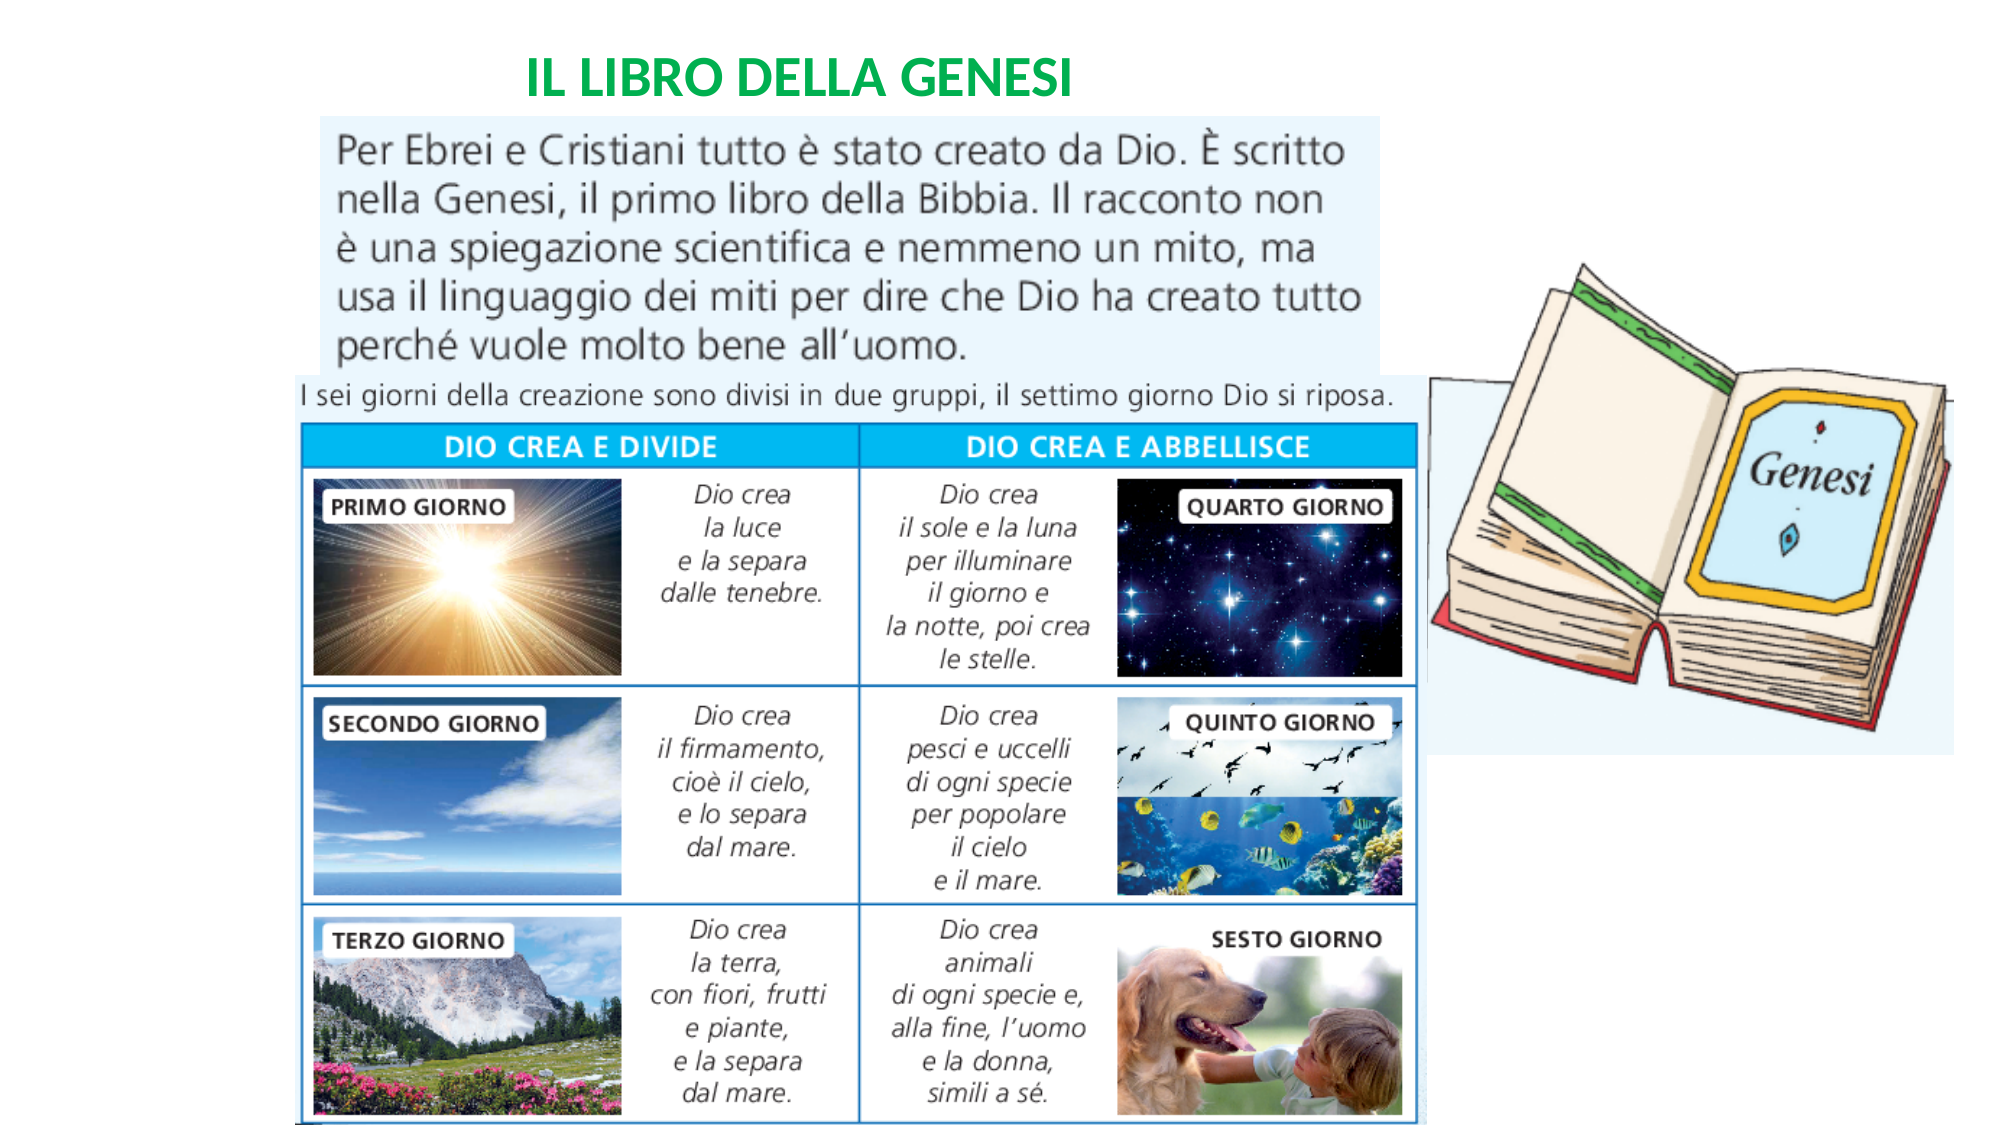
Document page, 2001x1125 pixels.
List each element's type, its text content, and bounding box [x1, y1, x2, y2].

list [1426, 245, 1954, 755]
text_box IL LIBRO DELLA GENESI [510, 31, 1090, 116]
picture [295, 116, 1427, 1125]
